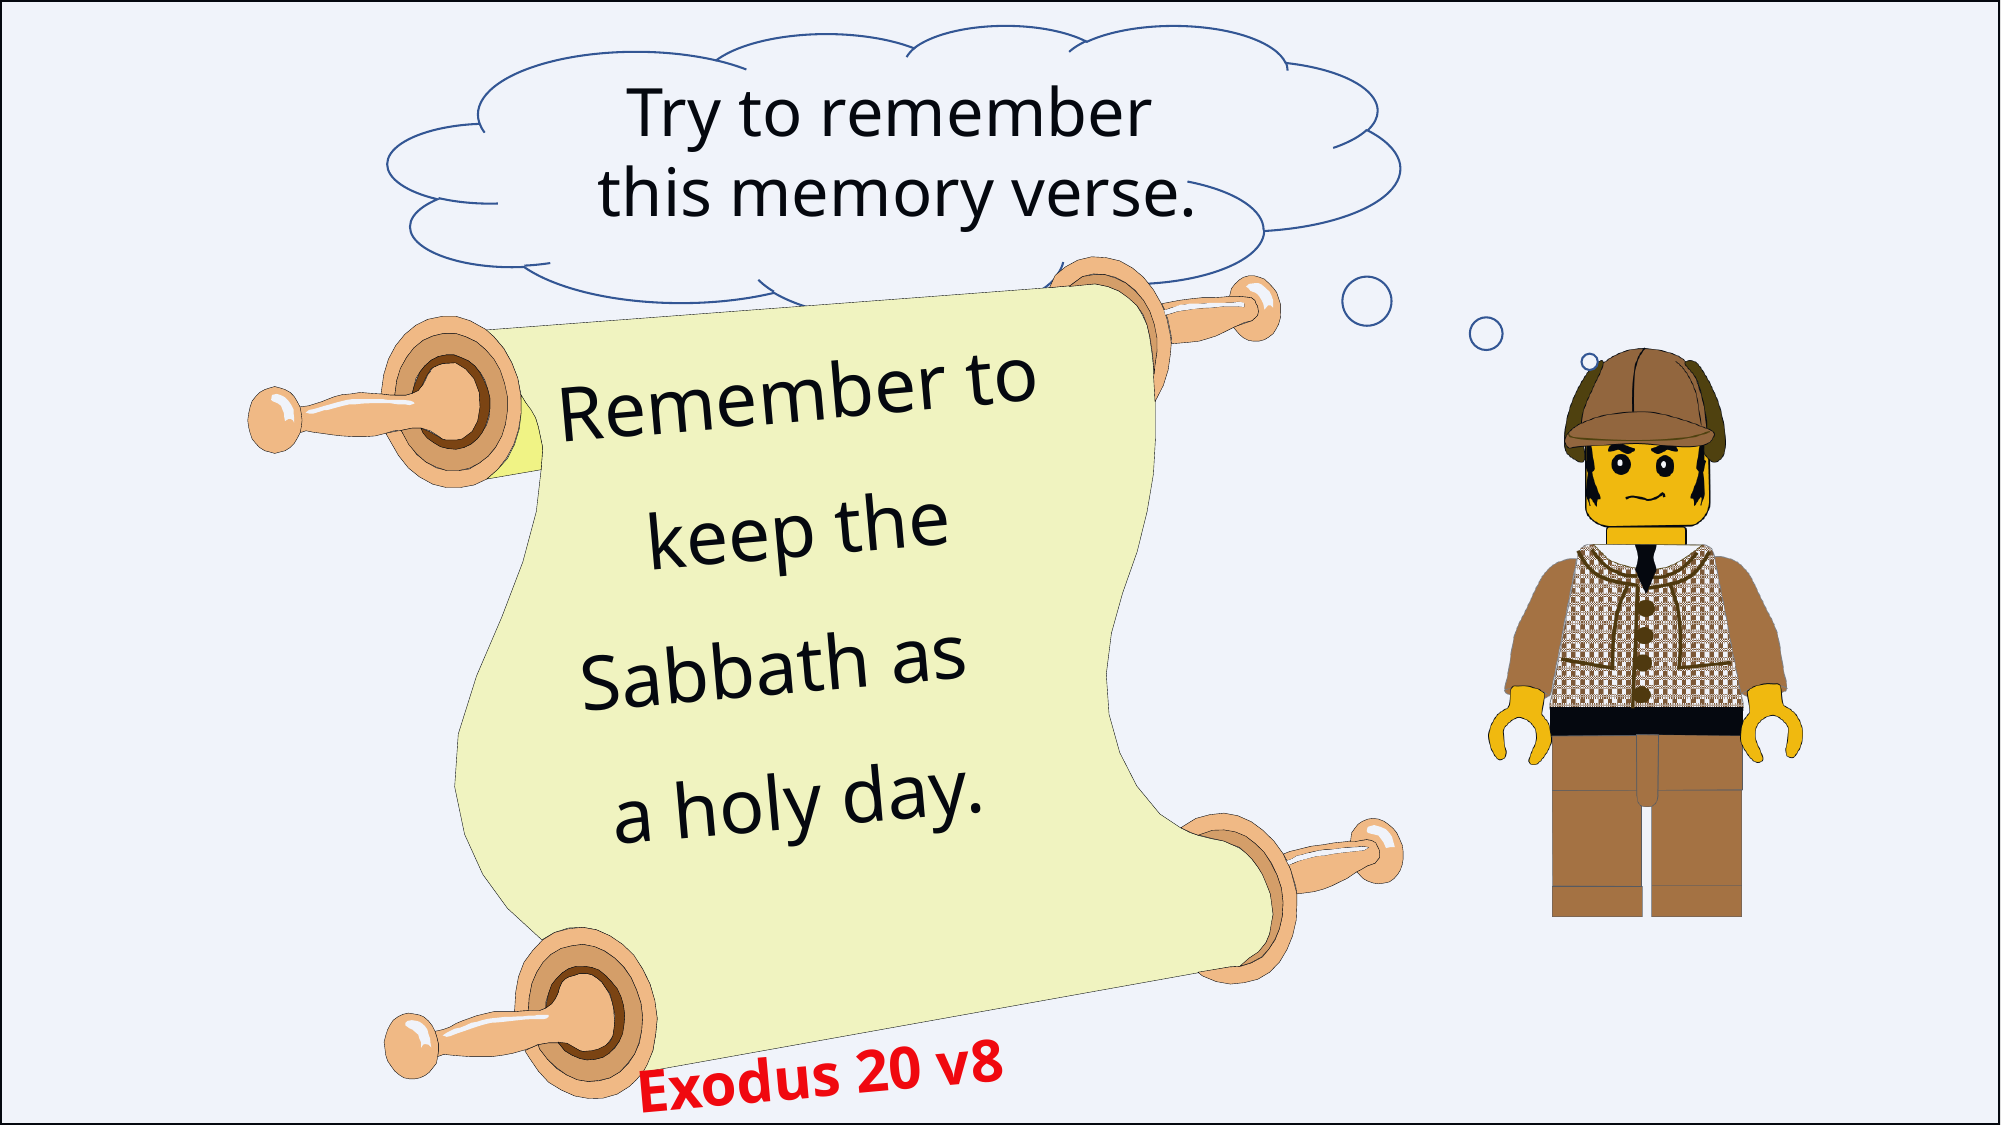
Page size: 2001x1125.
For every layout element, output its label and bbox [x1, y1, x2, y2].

text_box [247, 256, 1451, 1102]
text_box [387, 24, 1400, 256]
text_box [0, 0, 2000, 1125]
picture [1487, 347, 1803, 917]
